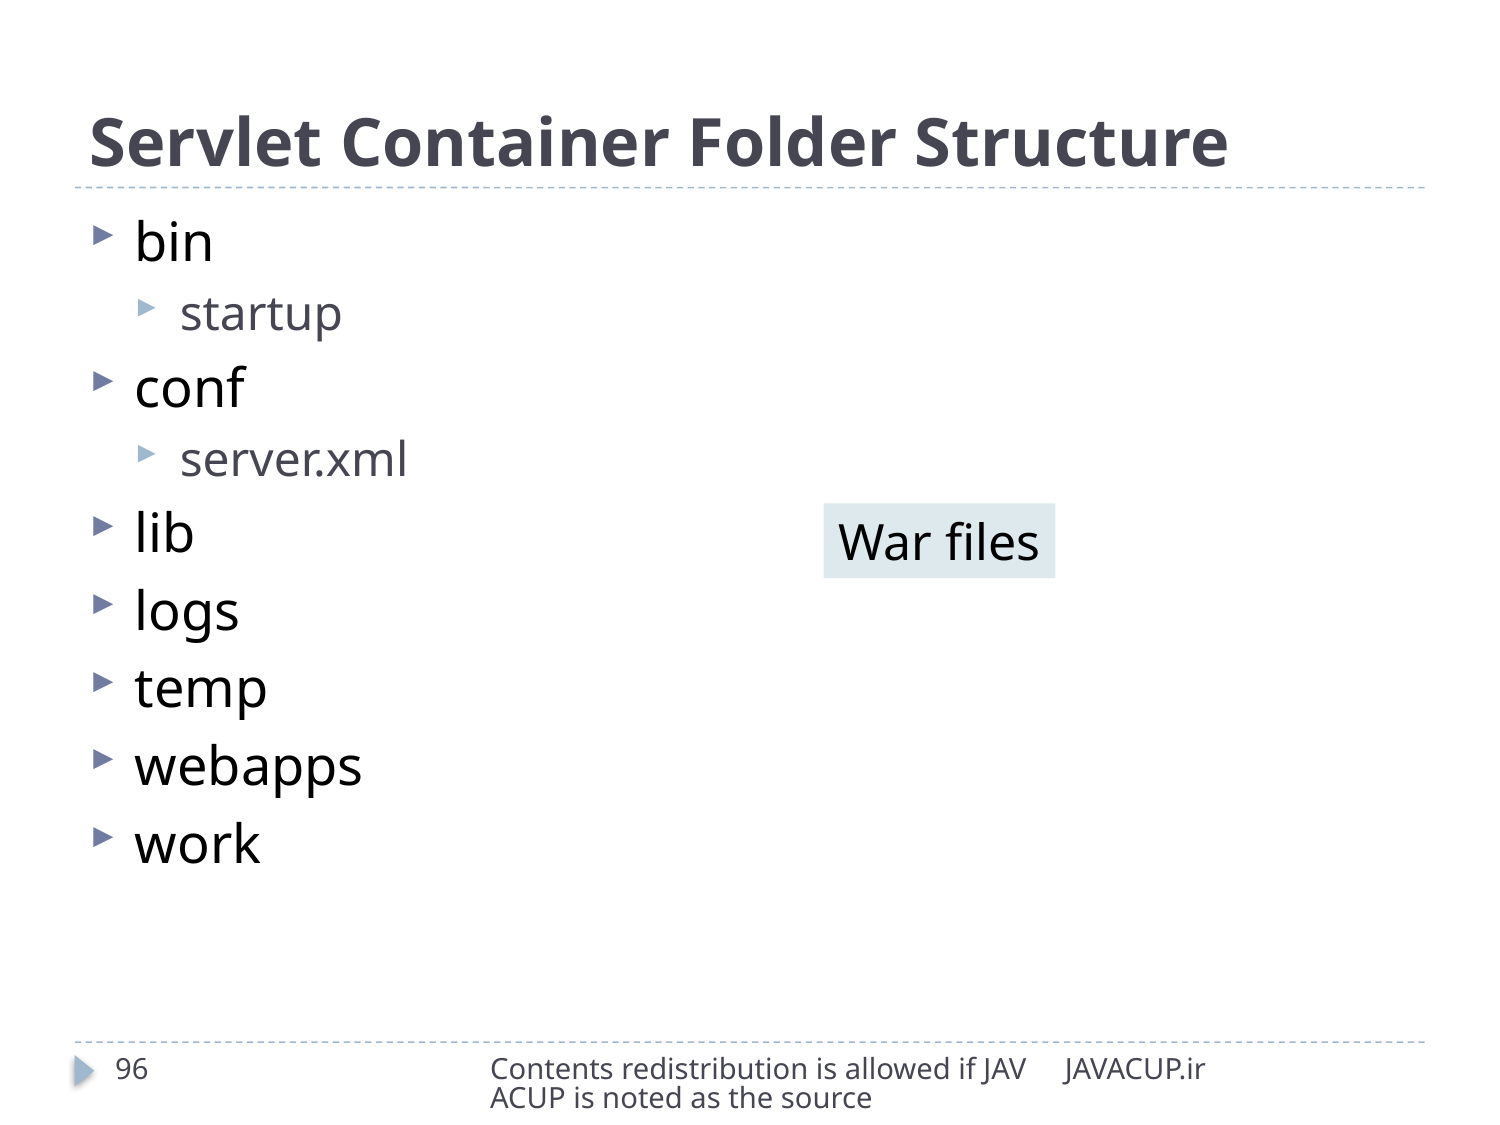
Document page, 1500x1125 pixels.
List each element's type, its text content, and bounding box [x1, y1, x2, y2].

footer Contents redistribution is allowed if JAVACUP is noted as the source [475, 1042, 1051, 1103]
title Servlet Container Folder Structure [75, 24, 1425, 188]
text_box War files [823, 503, 1056, 579]
slide_number JAVACUP.ir [1051, 1042, 1426, 1103]
slide_number 96 [100, 1042, 426, 1103]
list bin startup conf server.xml lib logs temp webapps work [75, 200, 1425, 1010]
